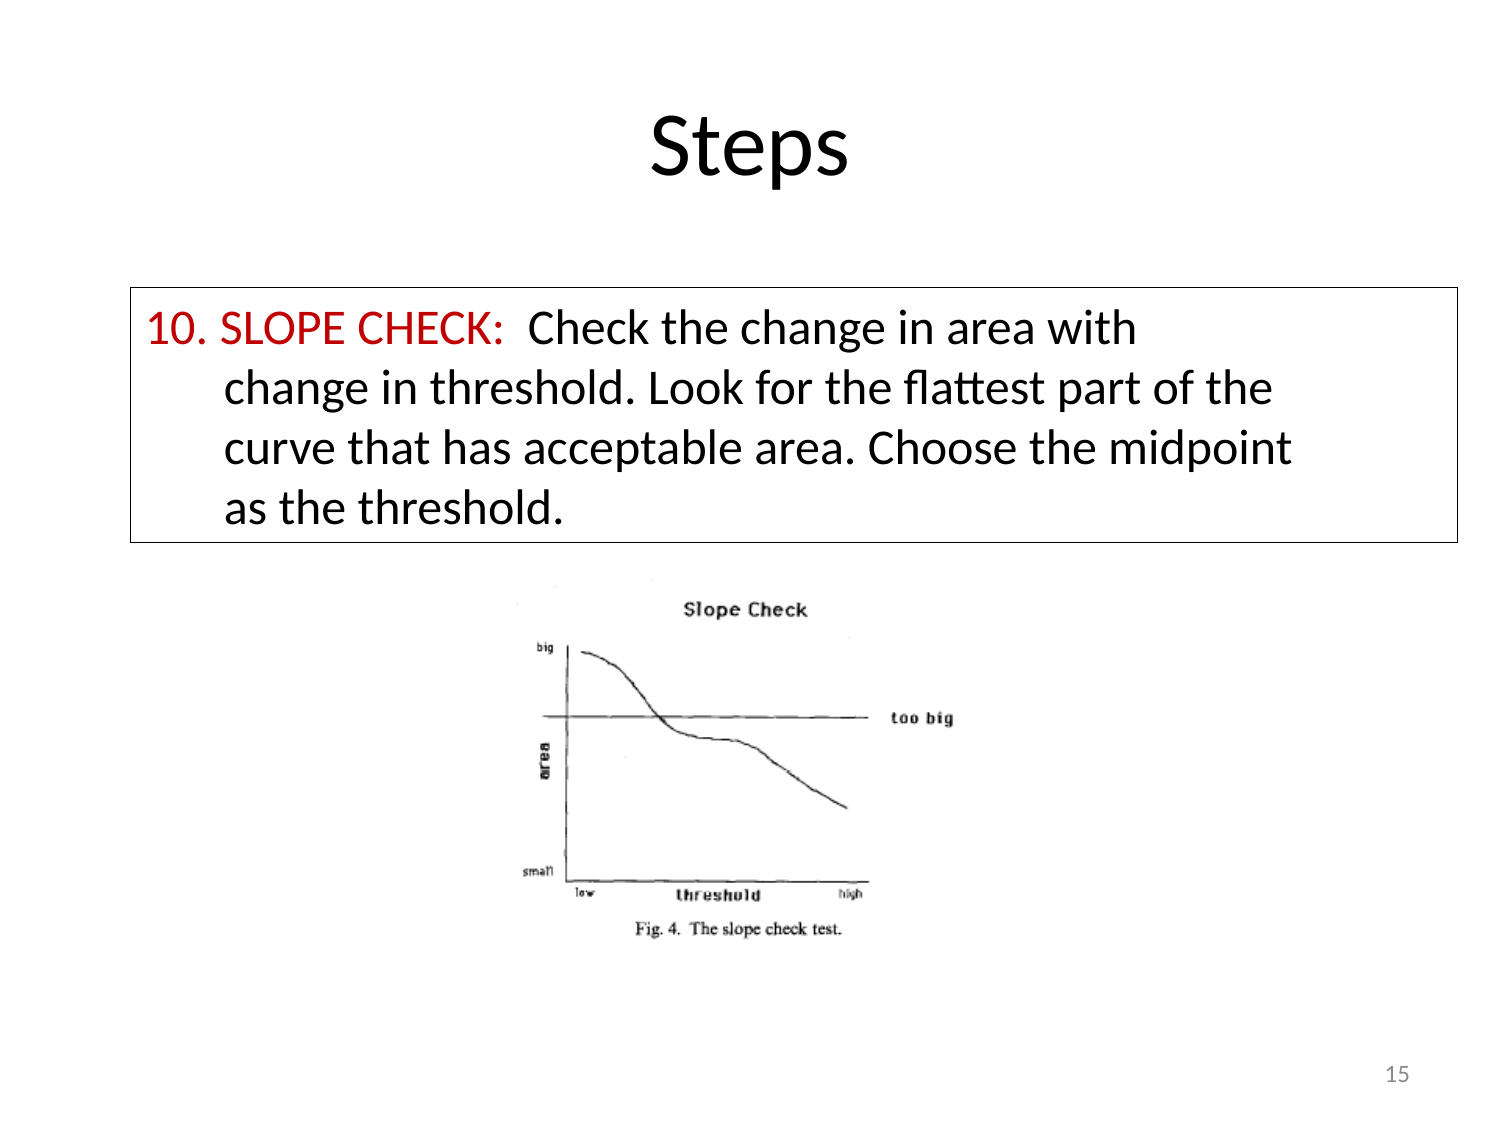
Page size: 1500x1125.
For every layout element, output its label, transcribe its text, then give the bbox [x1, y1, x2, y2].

slide_number 15 [1074, 1042, 1425, 1103]
picture [499, 574, 988, 951]
text_box SLOPE CHECK: Check the change in area with change in threshold. Look for the flattest part of the curve that has acceptable area. Choose the midpoint as the threshold. [130, 287, 1458, 543]
title Steps [75, 45, 1425, 233]
